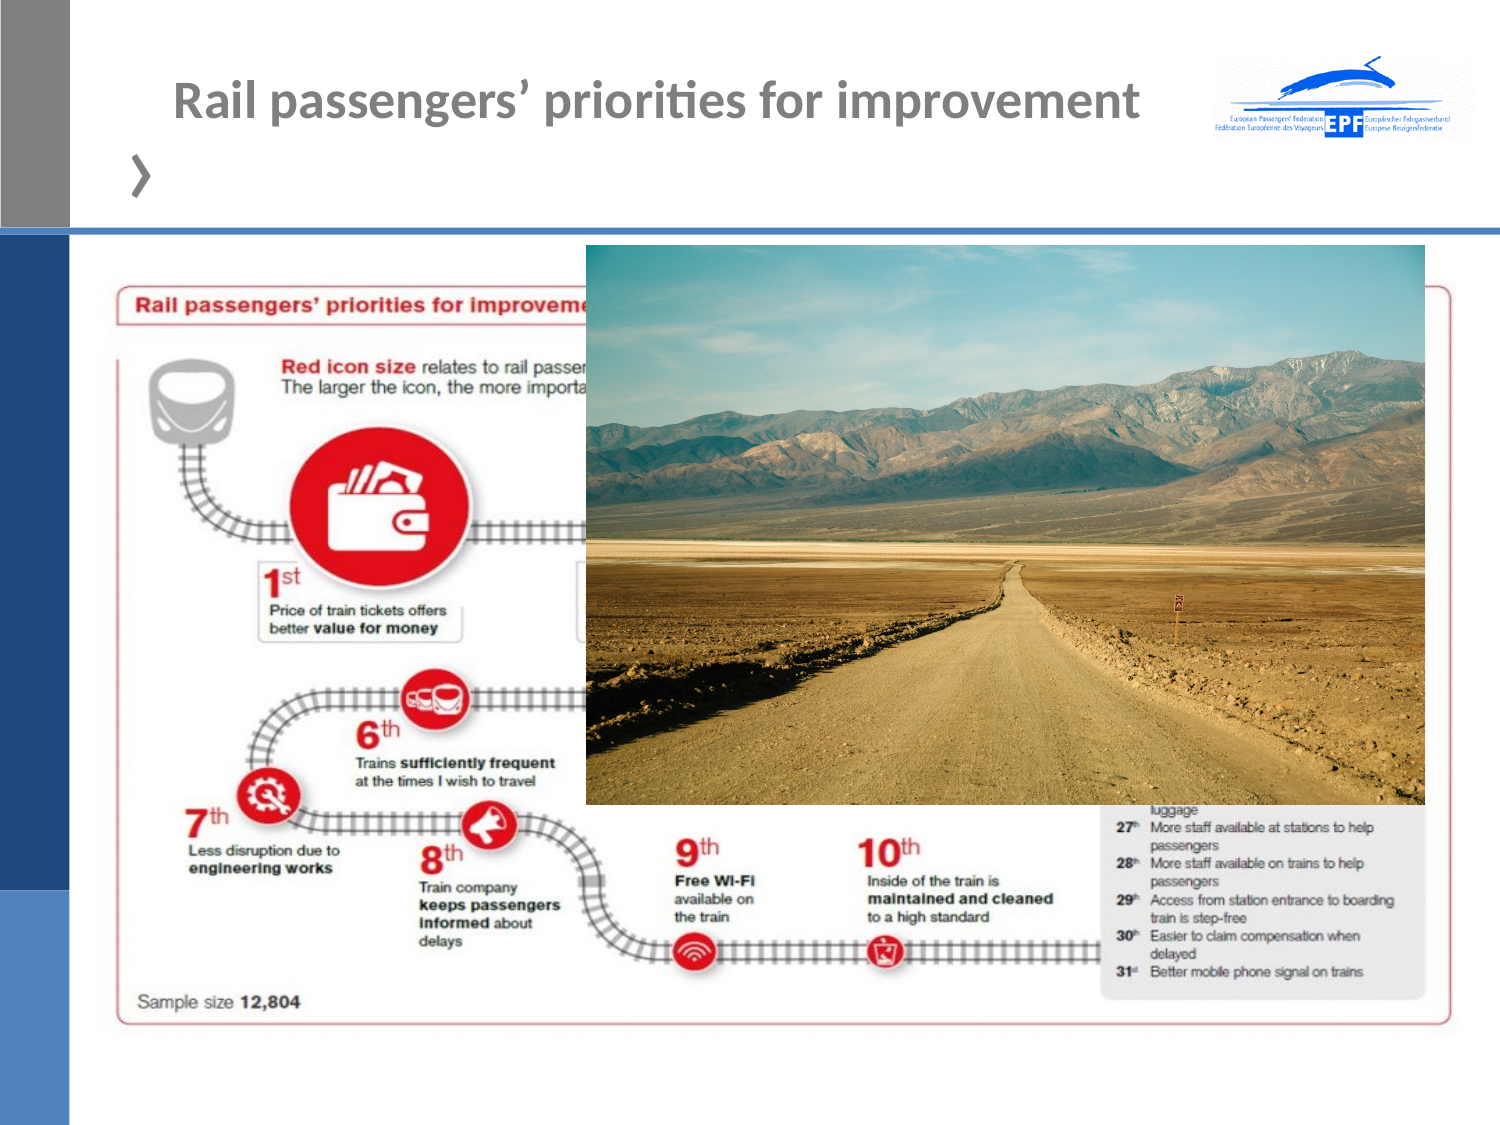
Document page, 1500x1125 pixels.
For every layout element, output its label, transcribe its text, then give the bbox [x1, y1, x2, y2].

picture [74, 245, 1500, 1064]
picture [1211, 53, 1476, 140]
title Rail passengers’ priorities for improvement [158, 26, 1181, 137]
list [586, 245, 1426, 805]
